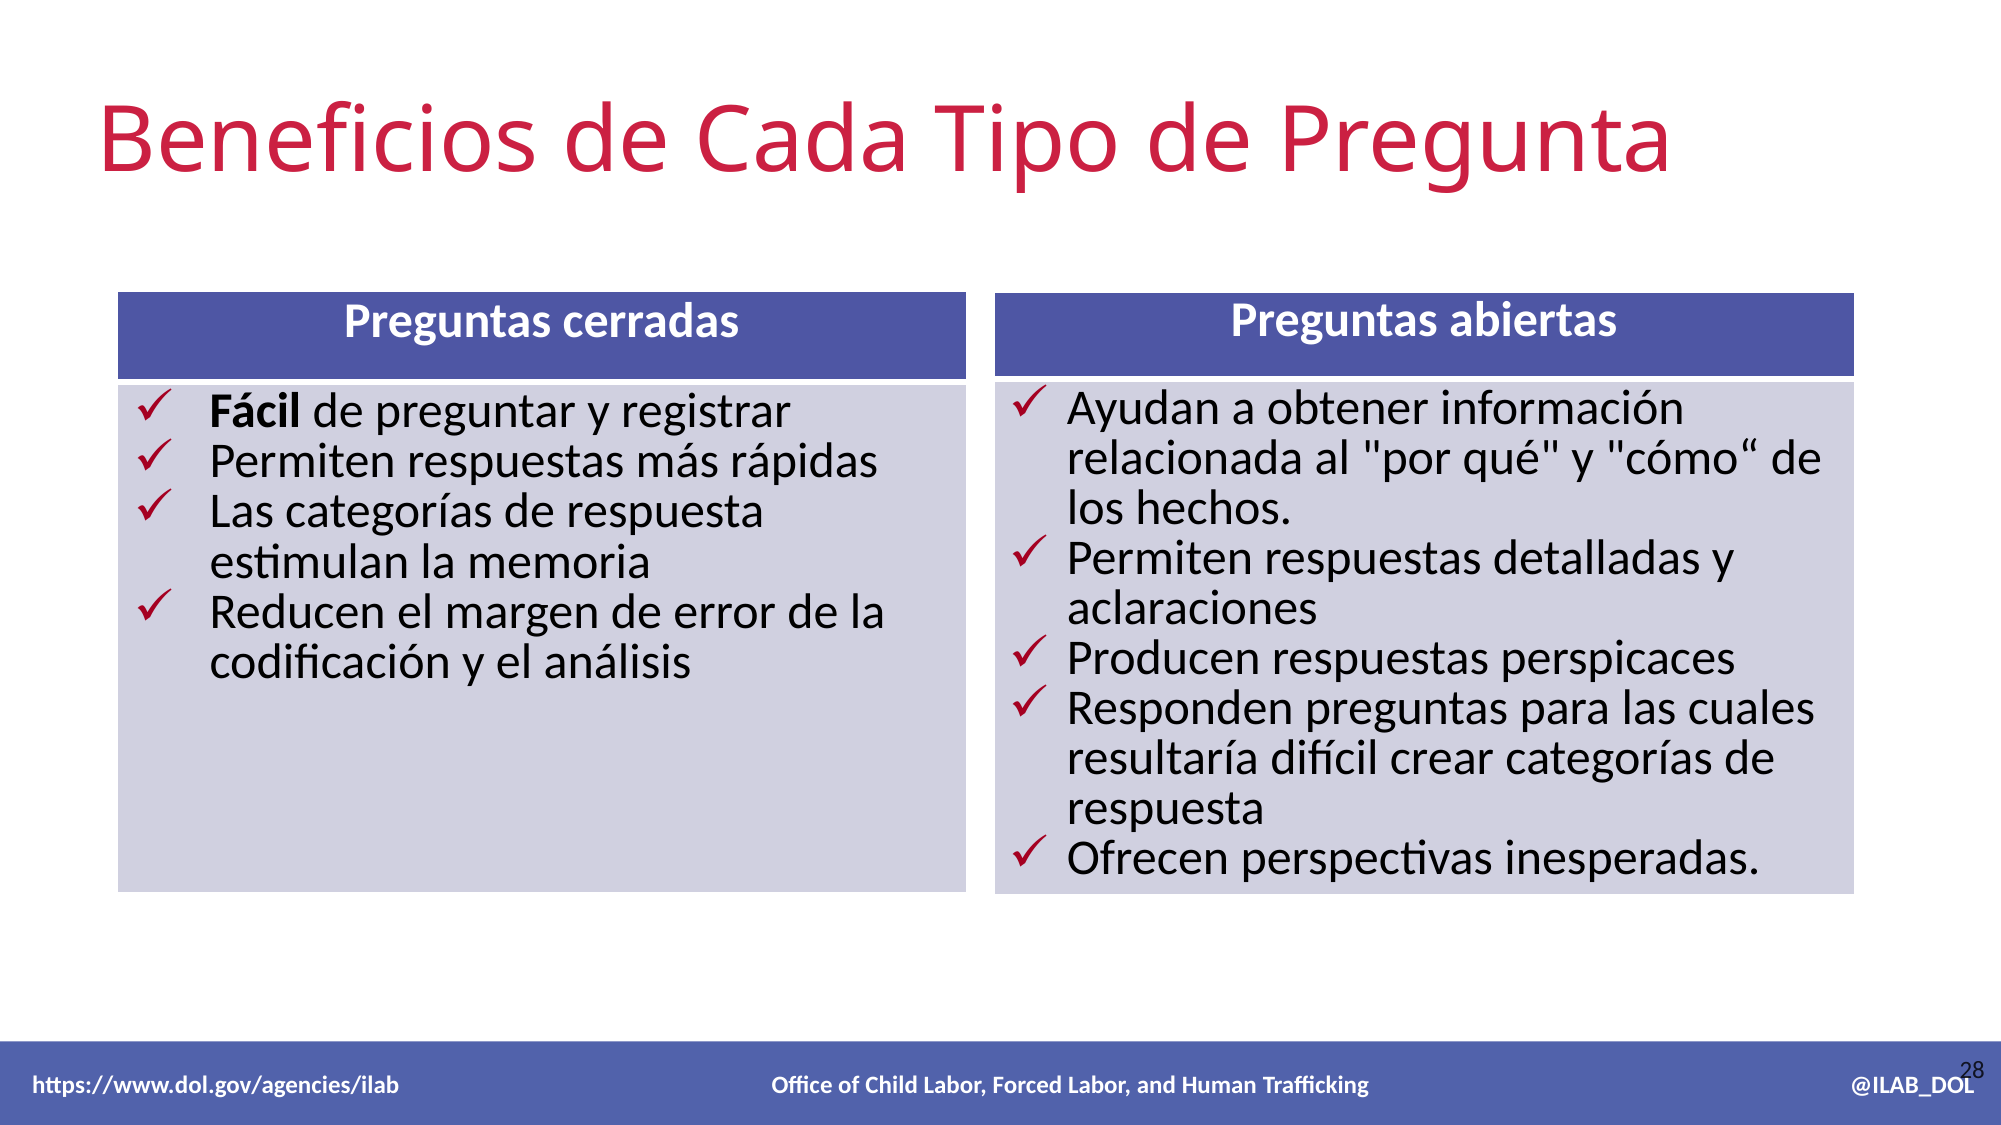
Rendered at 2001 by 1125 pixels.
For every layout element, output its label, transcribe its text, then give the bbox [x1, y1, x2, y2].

table_cell Ayudan a obtener información relacionada al "por qué" y "cómo“ de los hechos. Permiten respuestas detalladas y aclaraciones Producen respuestas perspicaces Responden preguntas para las cuales resultaría difícil crear categorías de respuesta Ofrecen perspectivas inesperadas. [995, 382, 1854, 894]
table_cell Fácil de preguntar y registrar Permiten respuestas más rápidas Las categorías de respuesta estimulan la memoria Reducen el margen de error de la codificación y el análisis [118, 385, 966, 892]
slide_number 28 [1915, 1042, 2000, 1103]
table_header Preguntas cerradas [118, 292, 966, 379]
footer https://www.dol.gov/agencies/ilab Office of Child Labor, Forced Labor, and Human Trafficking @ILAB_DOL [0, 1041, 2000, 1125]
title Beneficios de Cada Tipo de Pregunta [81, 48, 1807, 235]
table_header Preguntas abiertas [995, 293, 1854, 376]
